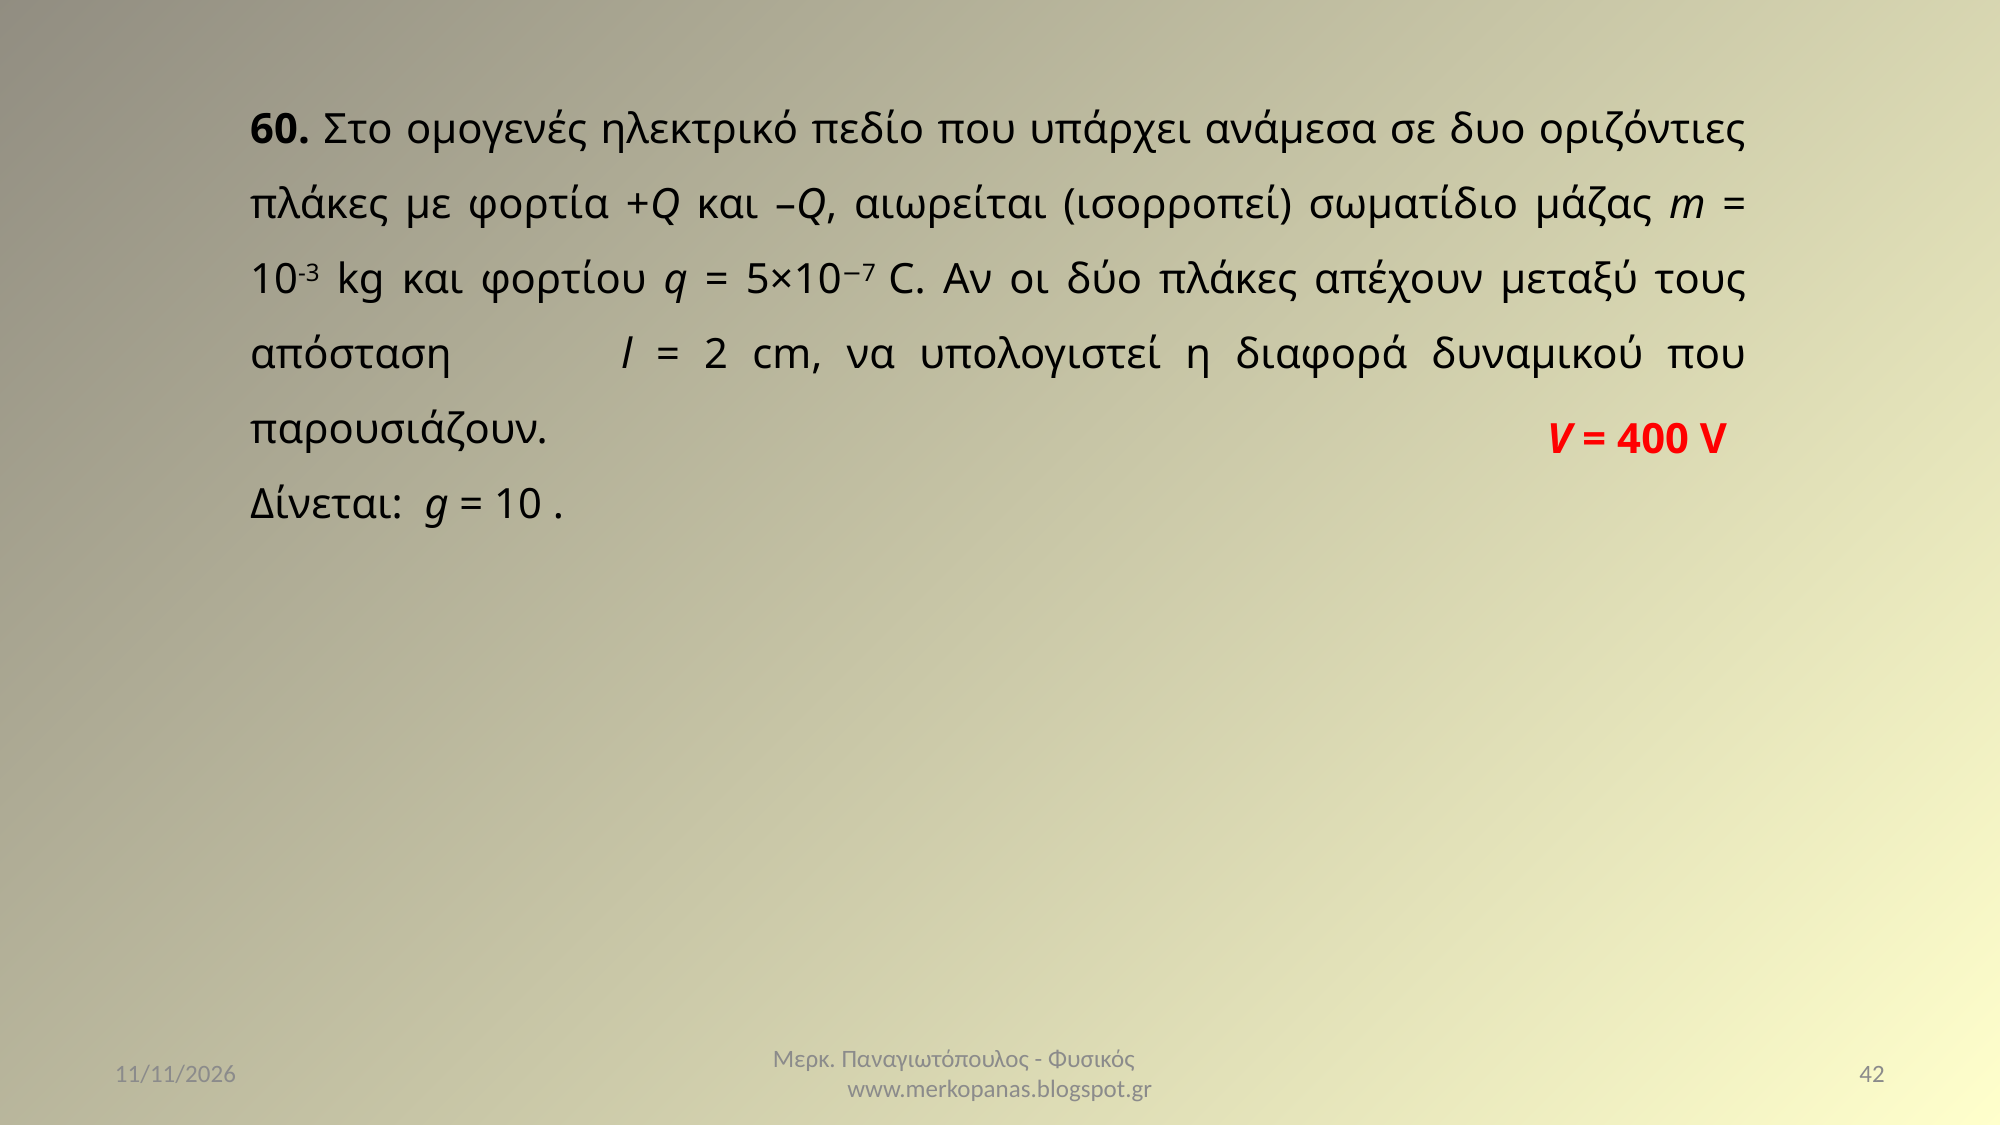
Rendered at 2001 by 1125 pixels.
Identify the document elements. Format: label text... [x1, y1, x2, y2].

footer Μερκ. Παναγιωτόπουλος - Φυσικός www.merkopanas.blogspot.gr [683, 1042, 1317, 1103]
slide_number 42 [1433, 1042, 1900, 1103]
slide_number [99, 1042, 567, 1103]
text_box V = 400 V [1532, 404, 1743, 470]
